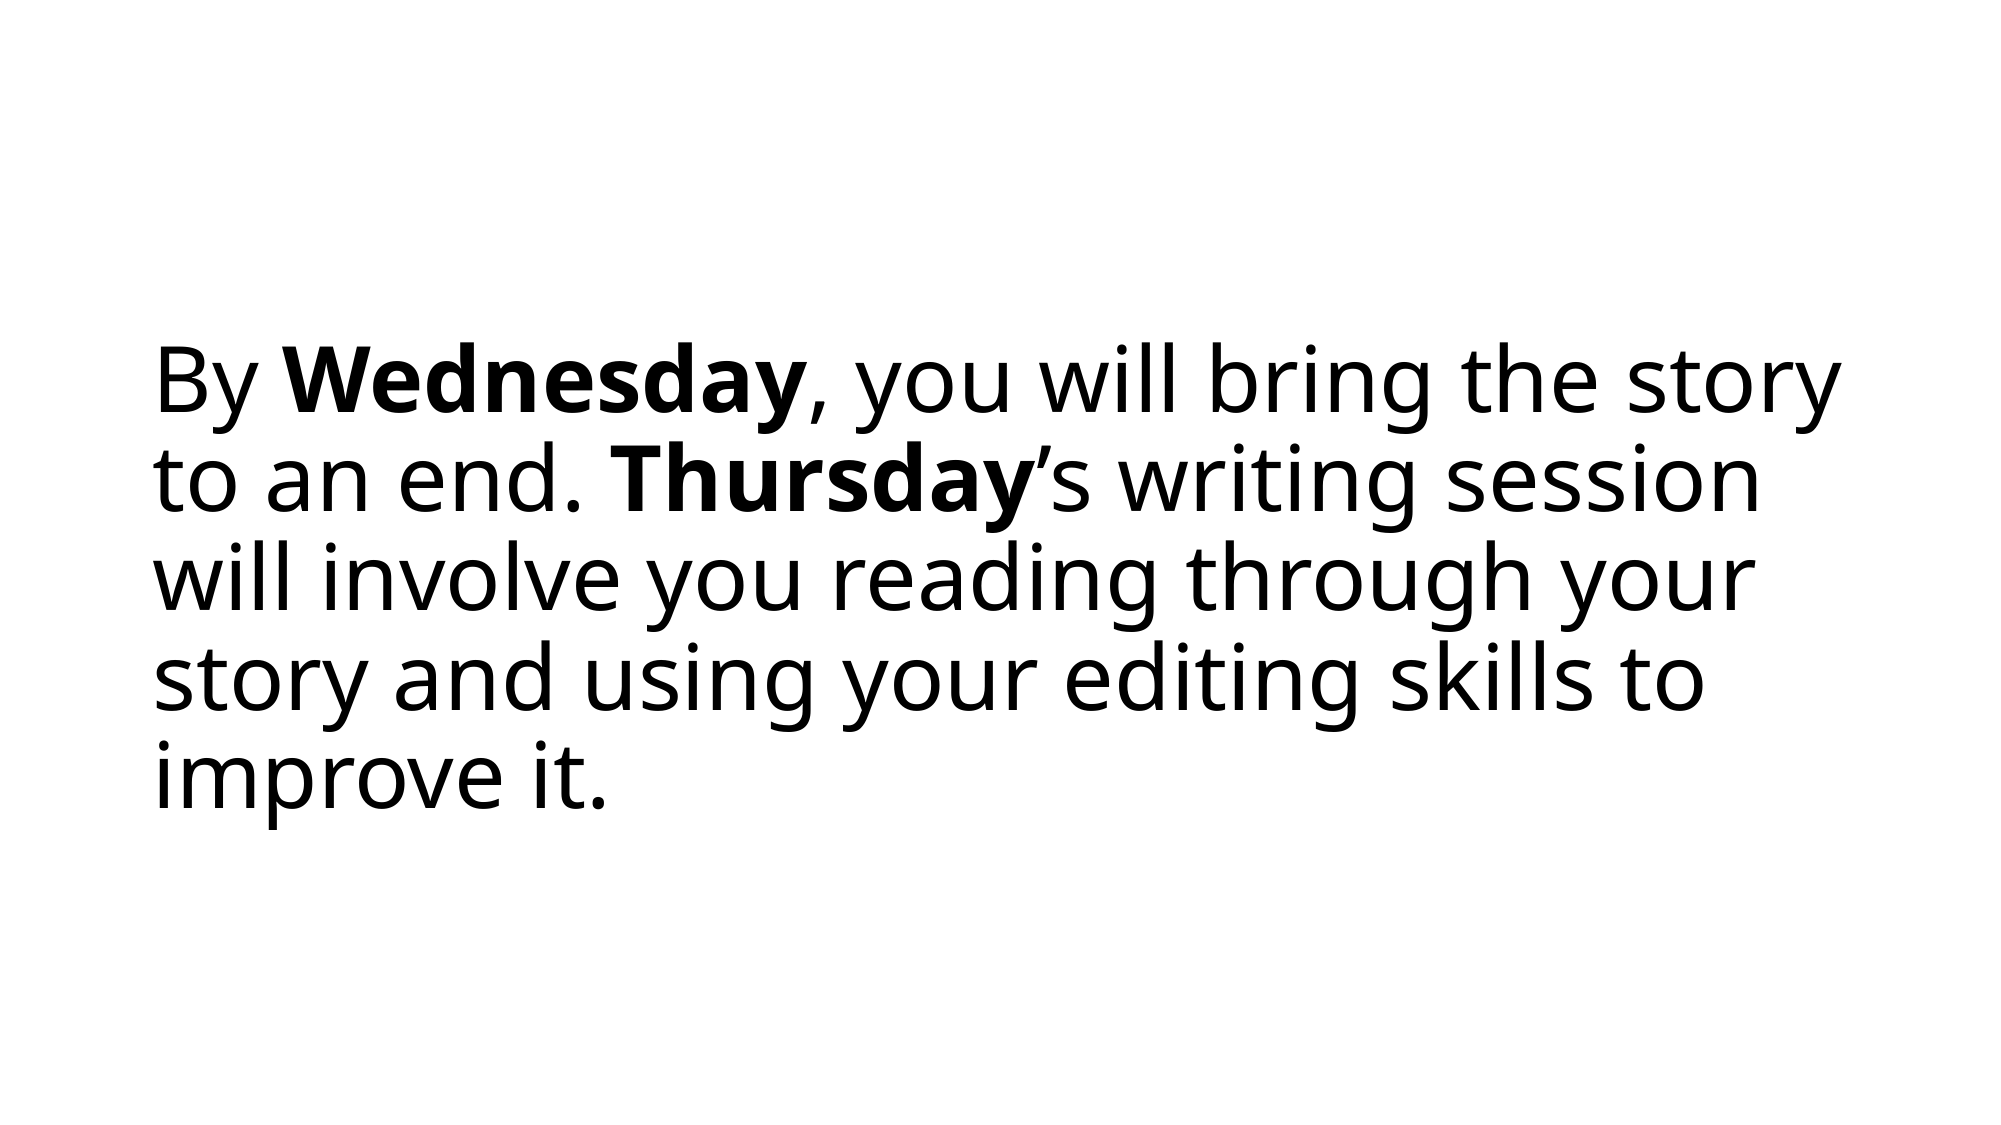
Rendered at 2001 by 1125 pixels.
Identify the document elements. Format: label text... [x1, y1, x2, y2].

title By Wednesday, you will bring the story to an end. Thursday’s writing session will involve you reading through your story and using your editing skills to improve it. [137, 59, 1863, 1103]
